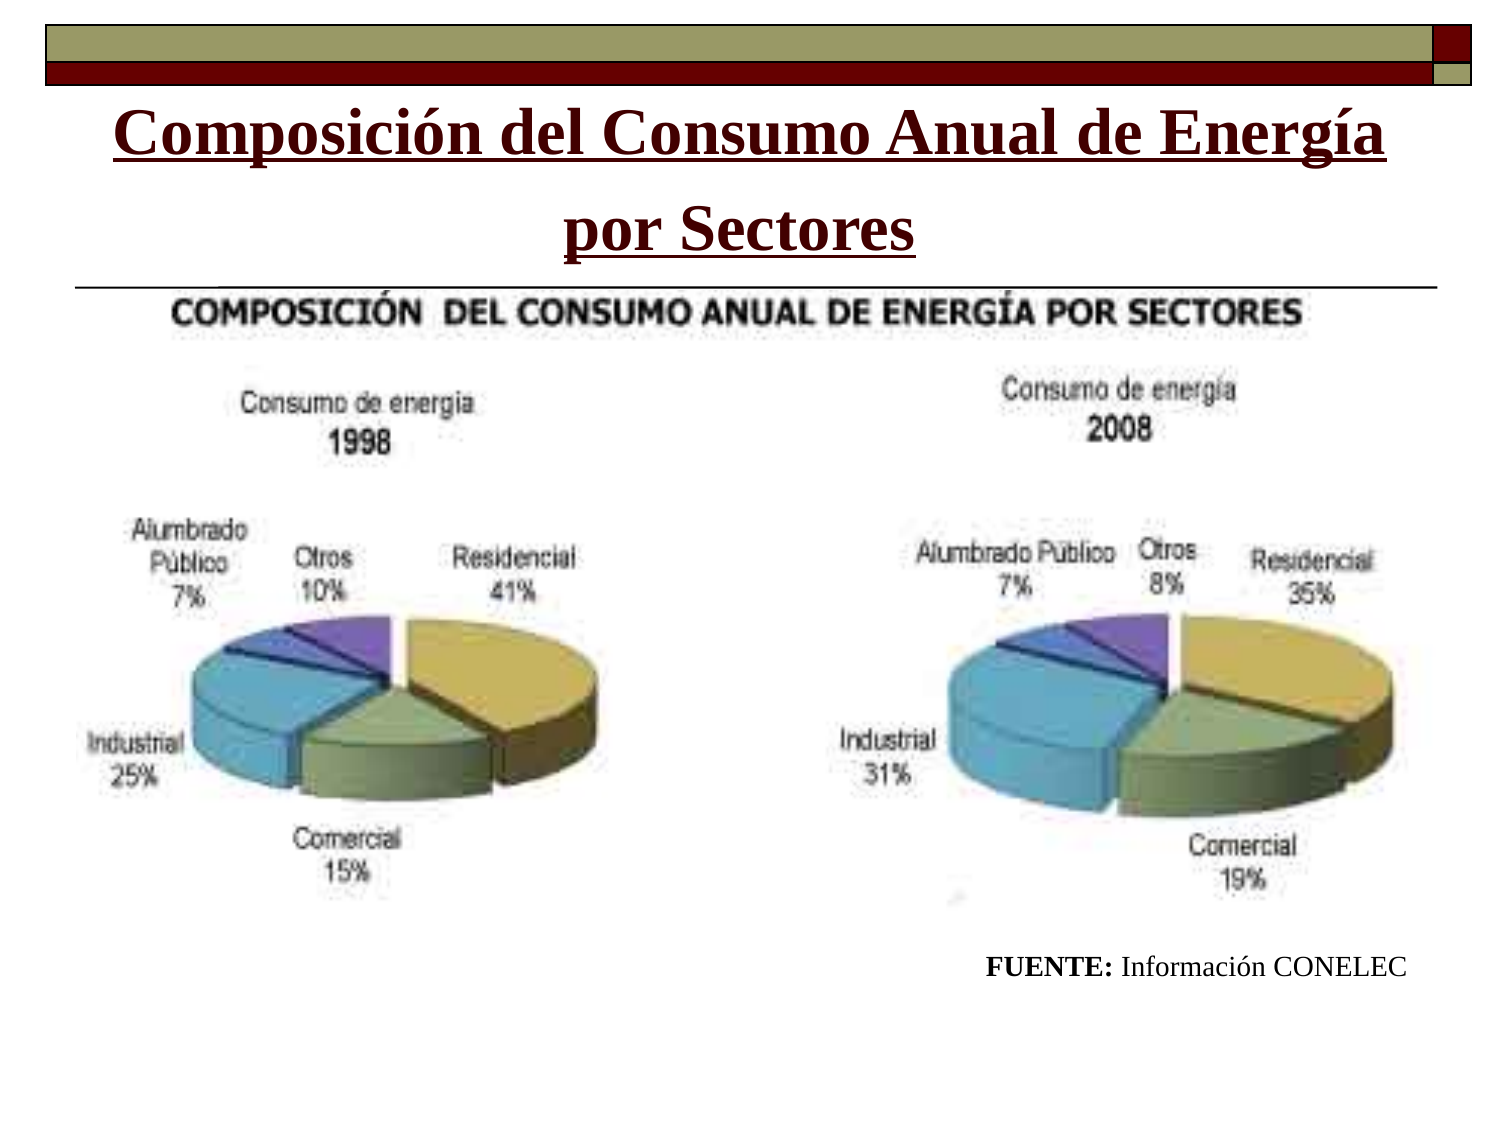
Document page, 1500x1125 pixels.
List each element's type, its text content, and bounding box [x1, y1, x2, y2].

text_box FUENTE: Información CONELEC [971, 940, 1423, 991]
title Composición del Consumo Anual de Energía por Sectores [74, 87, 1426, 276]
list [76, 290, 1436, 918]
